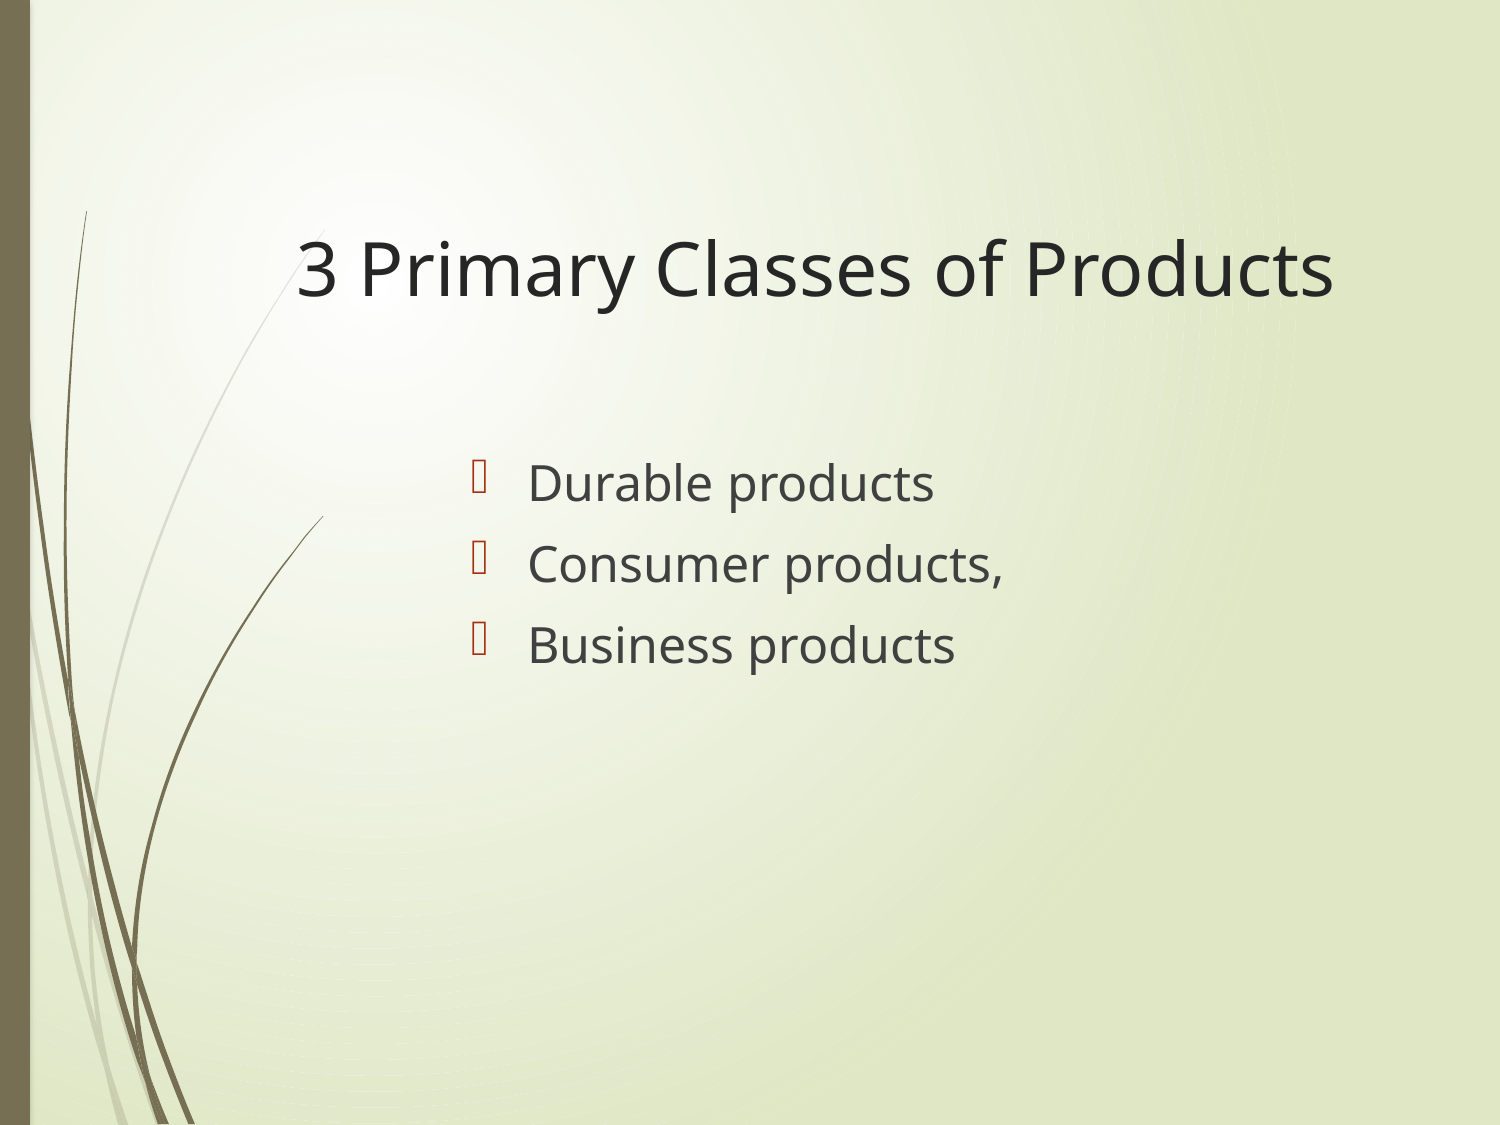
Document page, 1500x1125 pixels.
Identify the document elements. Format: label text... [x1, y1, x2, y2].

list Durable products Consumer products, Business products [459, 446, 1041, 781]
title 3 Primary Classes of Products [285, 215, 1388, 357]
